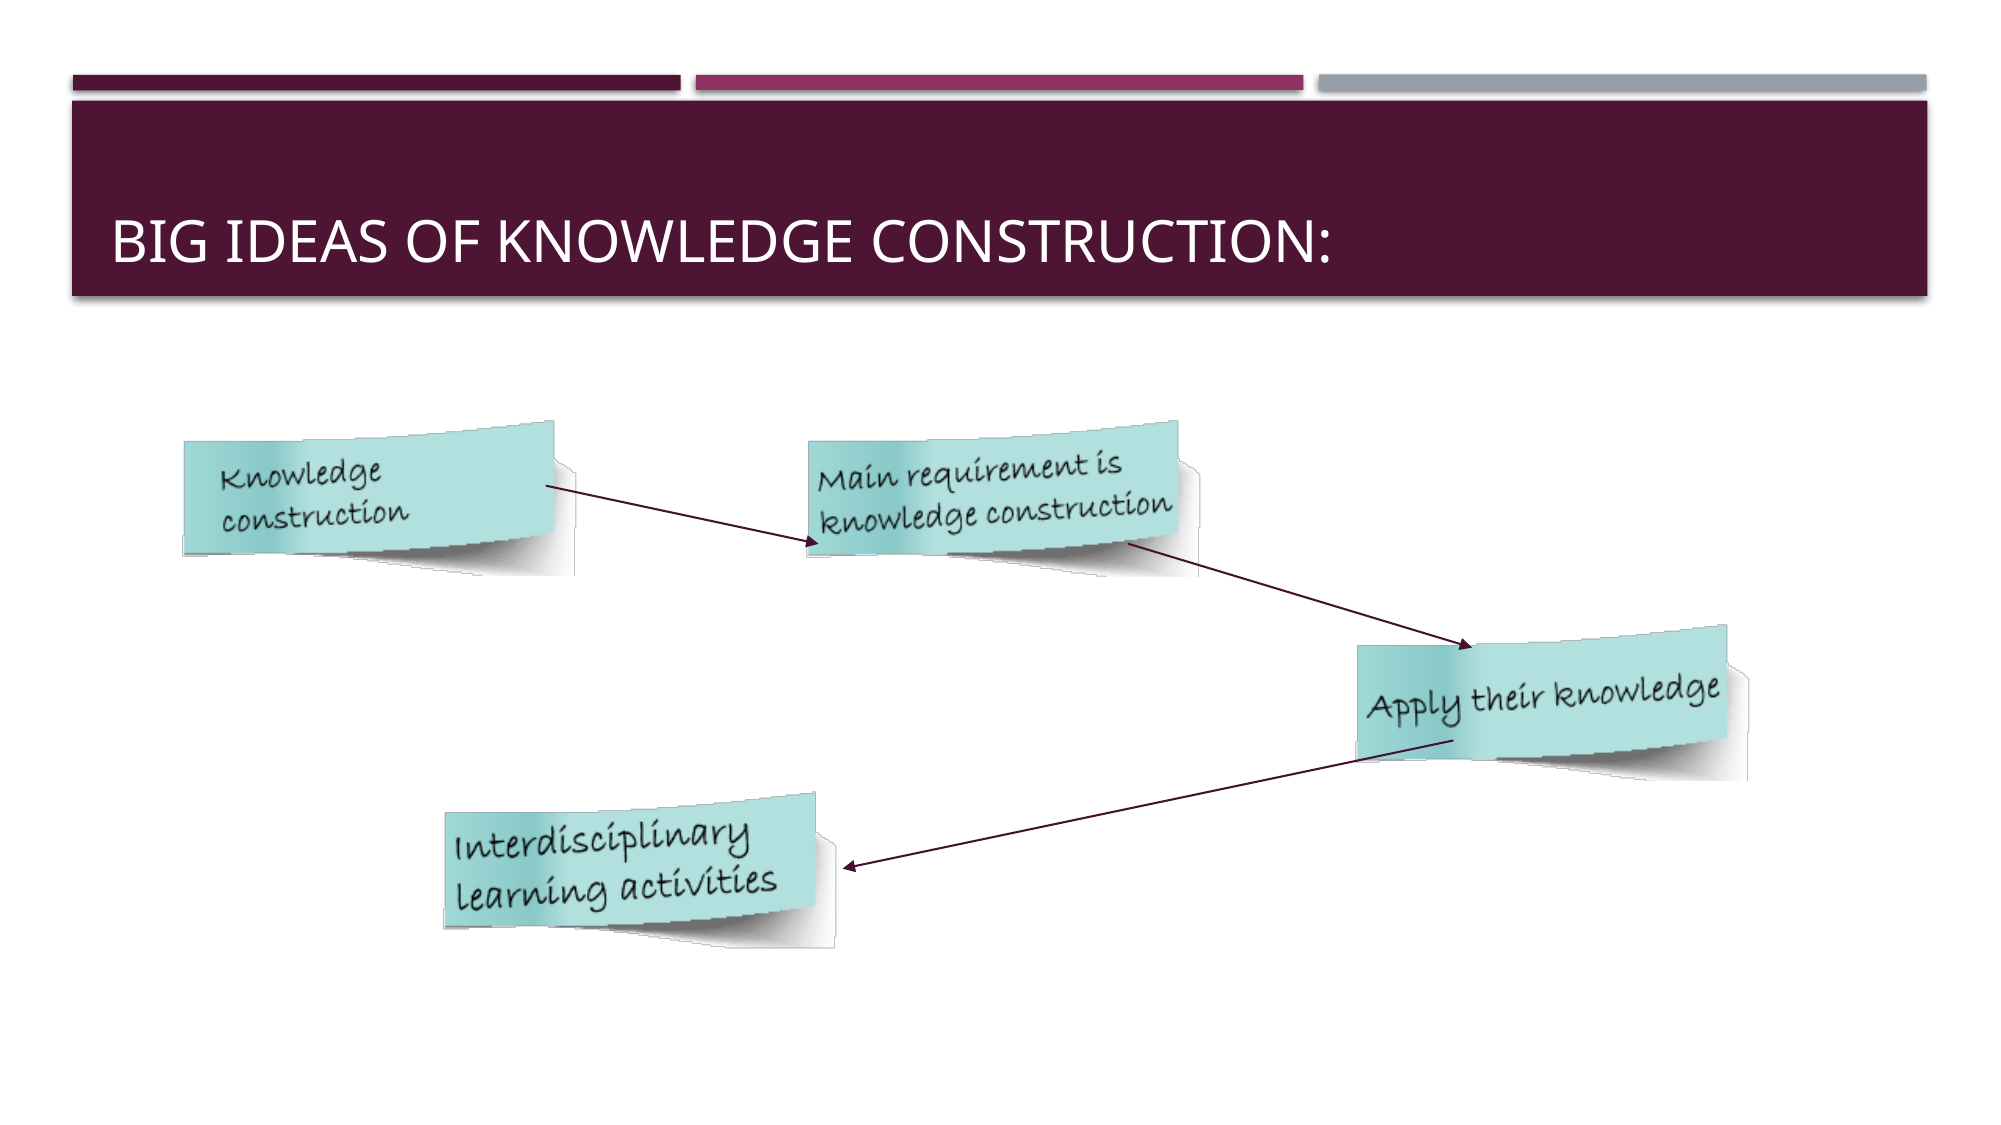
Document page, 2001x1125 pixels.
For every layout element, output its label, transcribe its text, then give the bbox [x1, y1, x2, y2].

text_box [545, 485, 819, 545]
title BIG IDEAs of knowledge construction: [95, 115, 1905, 282]
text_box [842, 739, 1454, 870]
picture [792, 409, 1208, 578]
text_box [1127, 543, 1473, 649]
picture [1341, 613, 1756, 782]
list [174, 409, 583, 576]
picture [423, 780, 844, 952]
